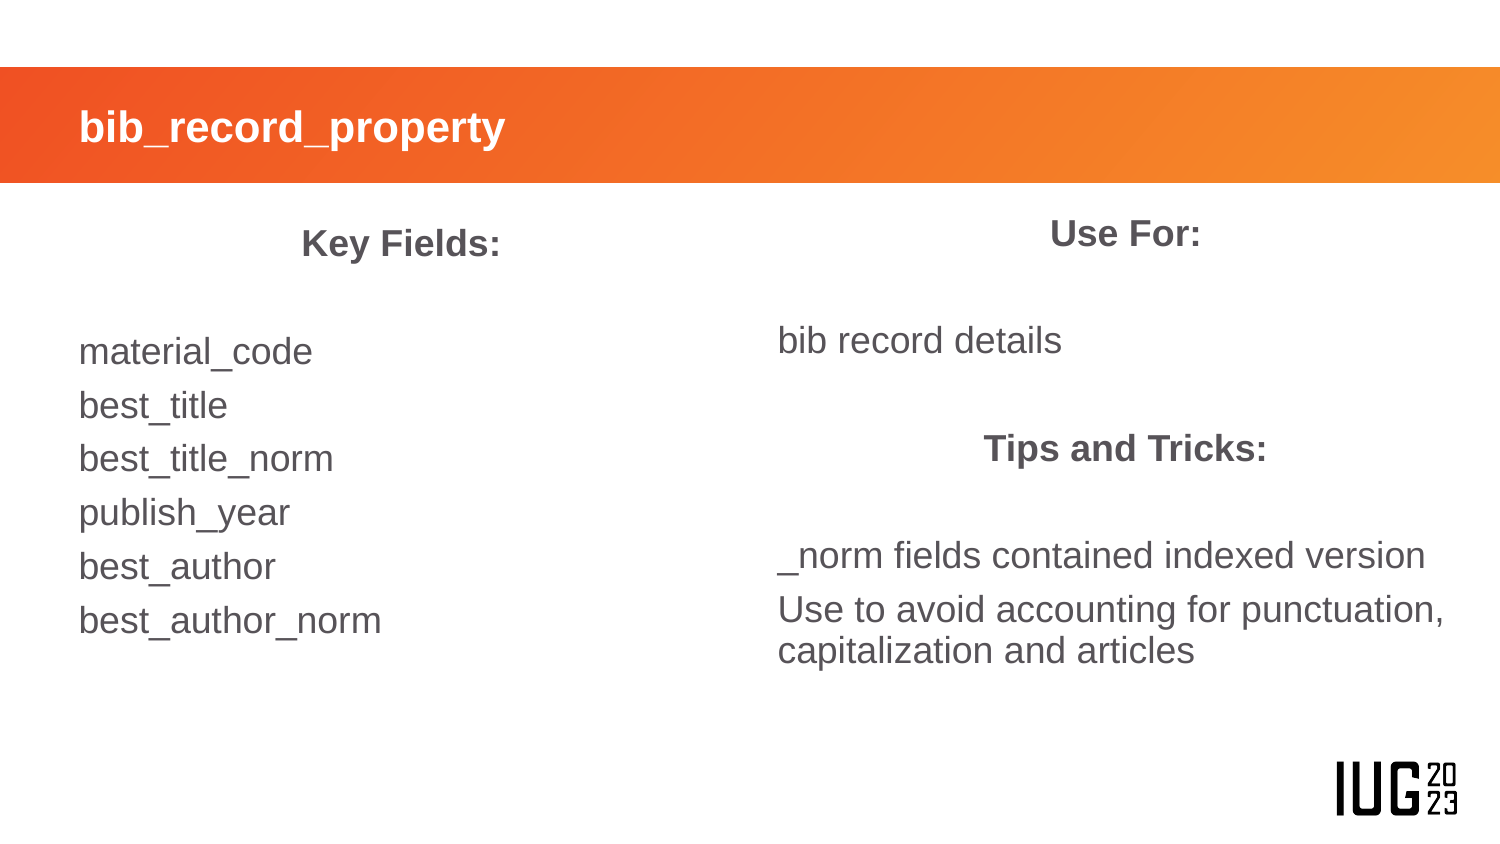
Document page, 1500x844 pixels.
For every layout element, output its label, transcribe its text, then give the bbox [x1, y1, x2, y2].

title bib_record_property [63, 82, 1428, 174]
picture [1332, 758, 1461, 819]
list Use For: bib record details Tips and Tricks: _norm fields contained indexed version Use to avoid accounting for punctuation, capitalization and articles [762, 206, 1500, 753]
list Key Fields: material_code best_title best_title_norm publish_year best_author best_author_norm [63, 216, 750, 760]
